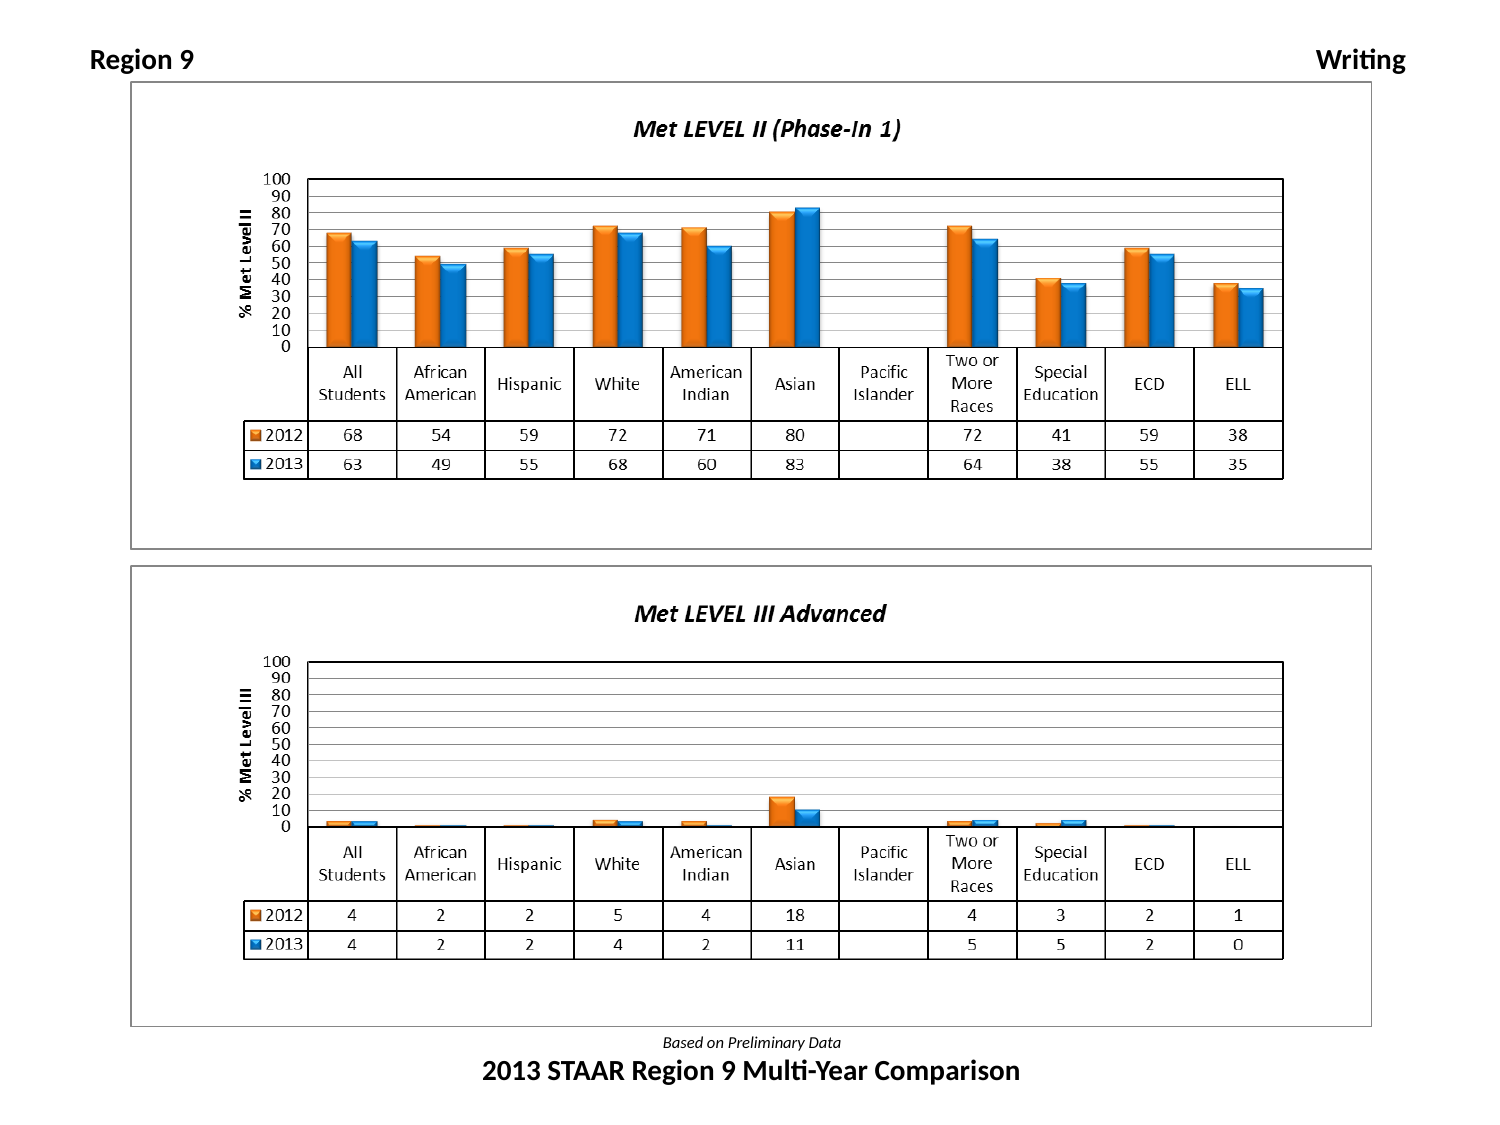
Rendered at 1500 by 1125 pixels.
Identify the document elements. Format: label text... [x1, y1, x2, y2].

text_box Region 9 [75, 32, 708, 83]
picture [130, 80, 1372, 1027]
text_box Writing [708, 32, 1421, 83]
text_box Based on Preliminary Data [627, 1036, 878, 1059]
text_box 2013 STAAR Region 9 Multi-Year Comparison [395, 1044, 1108, 1094]
